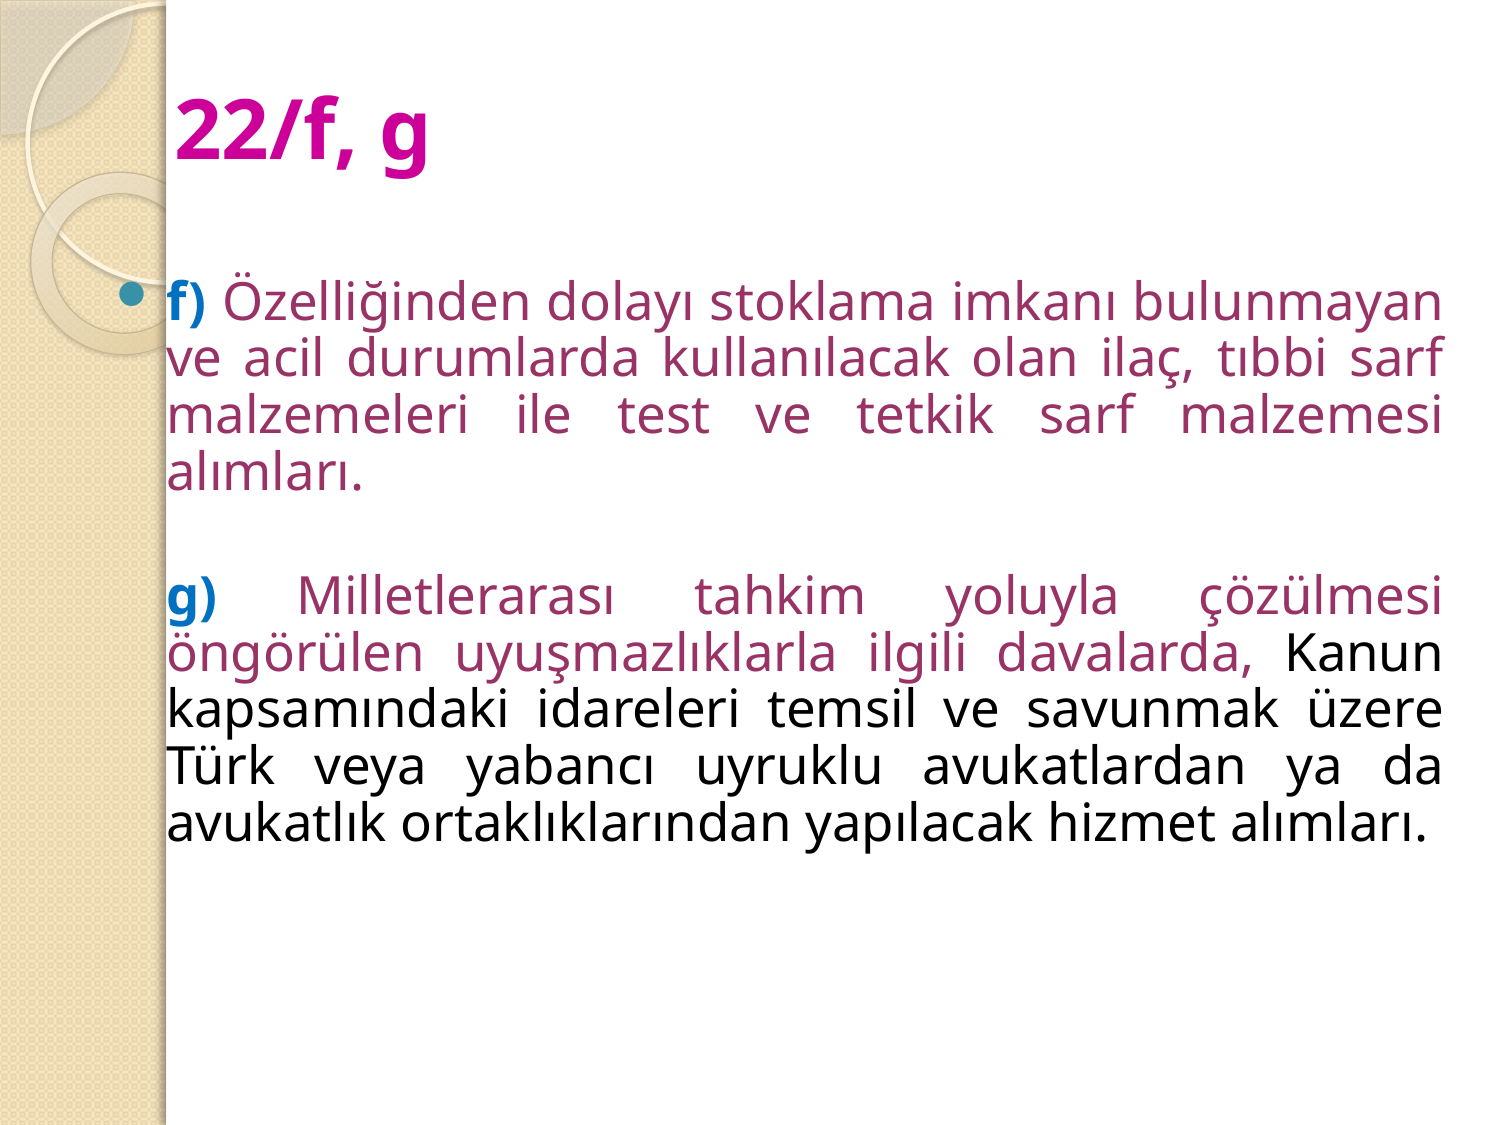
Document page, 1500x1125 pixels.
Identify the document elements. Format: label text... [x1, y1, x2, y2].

title 22/f, g [159, 45, 1425, 208]
list f) Özelliğinden dolayı stoklama imkanı bulunmayan ve acil durumlarda kullanılacak olan ilaç, tıbbi sarf malzemeleri ile test ve tetkik sarf malzemesi alımları. g) Milletlerarası tahkim yoluyla çözülmesi öngörülen uyuşmazlıklarla ilgili davalarda, Kanun kapsamındaki idareleri temsil ve savunmak üzere Türk veya yabancı uyruklu avukatlardan ya da avukatlık ortaklıklarından yapılacak hizmet alımları. [100, 267, 1459, 1083]
